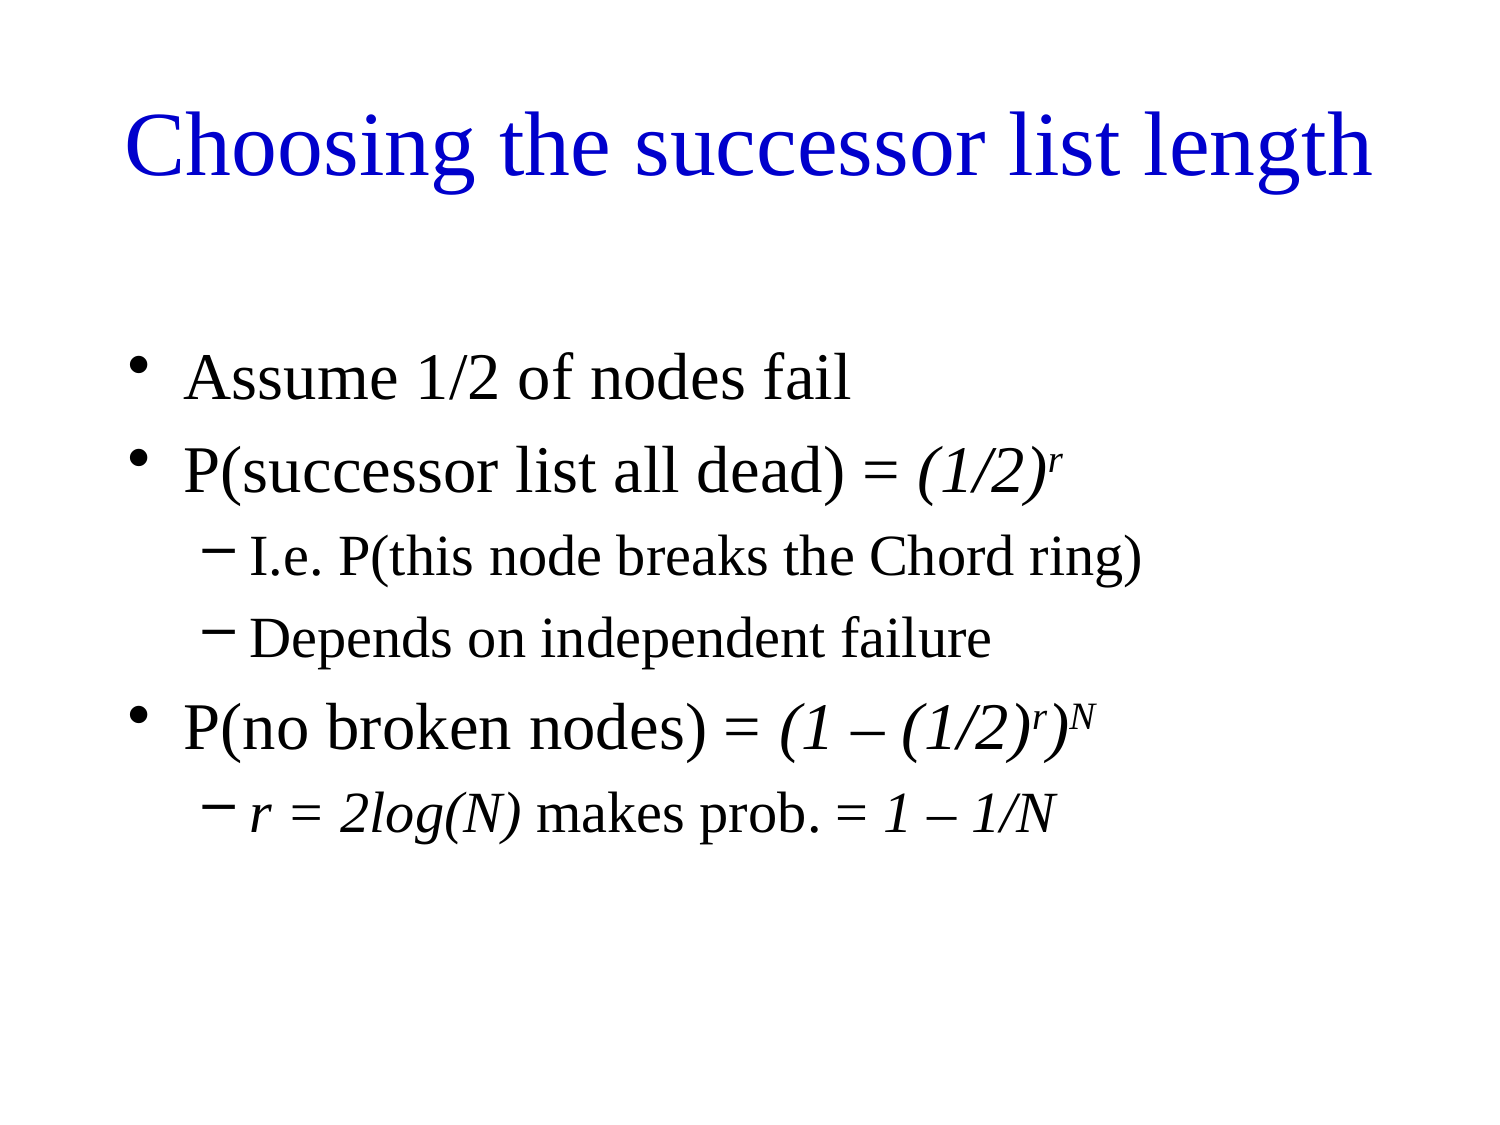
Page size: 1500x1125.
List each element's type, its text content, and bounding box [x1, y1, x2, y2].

list Assume 1/2 of nodes fail P(successor list all dead) = (1/2)r I.e. P(this node breaks the Chord ring) Depends on independent failure P(no broken nodes) = (1 – (1/2)r)N r = 2log(N) makes prob. = 1 – 1/N [112, 324, 1451, 1001]
title Choosing the successor list length [74, 44, 1426, 233]
